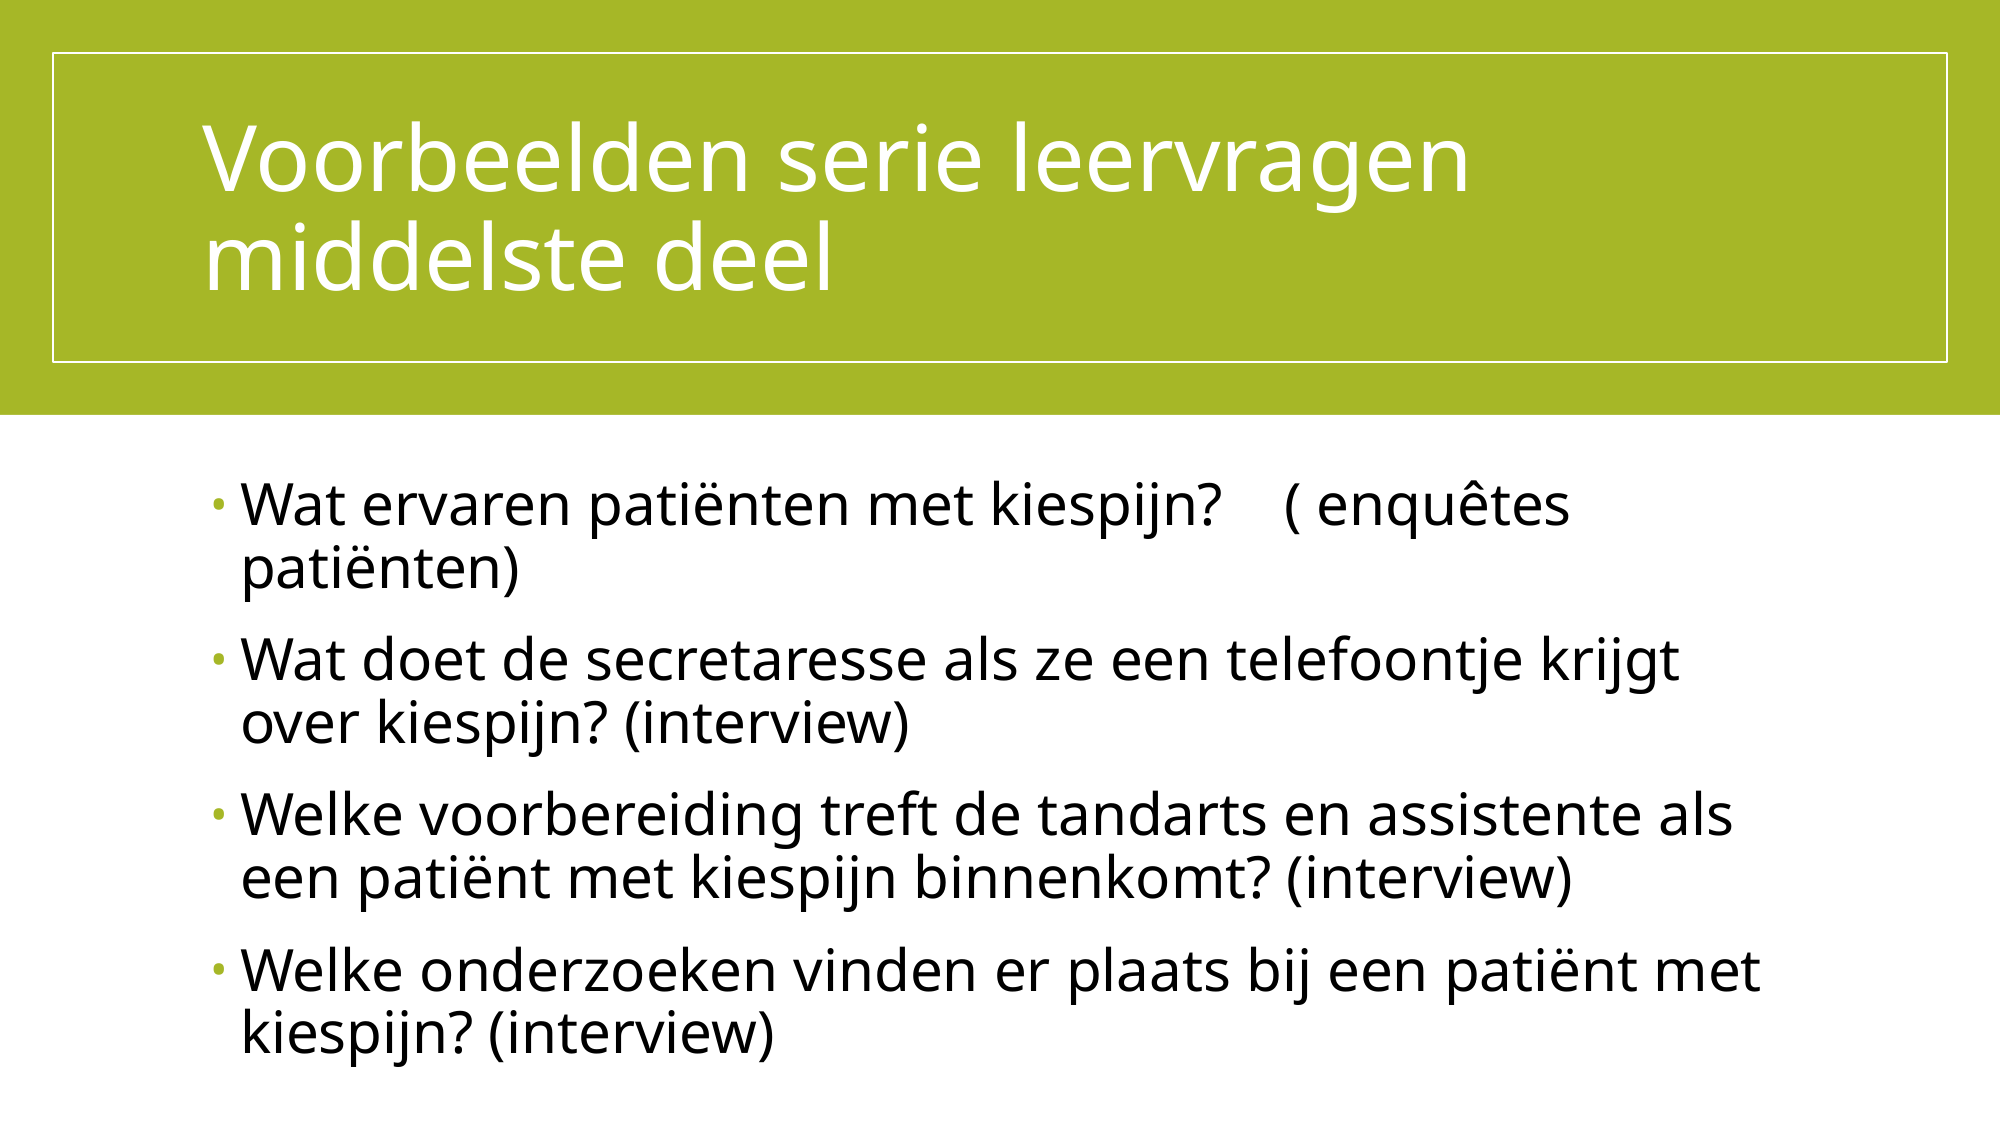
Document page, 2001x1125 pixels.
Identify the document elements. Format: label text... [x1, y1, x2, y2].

text_box [0, 0, 2000, 413]
title Voorbeelden serie leervragen middelste deel [187, 99, 1808, 323]
list Wat ervaren patiënten met kiespijn? ( enquêtes patiënten) Wat doet de secretaresse als ze een telefoontje krijgt over kiespijn? (interview) Welke voorbereiding treft de tandarts en assistente als een patiënt met kiespijn binnenkomt? (interview) Welke onderzoeken vinden er plaats bij een patiënt met kiespijn? (interview) [187, 467, 1808, 1000]
text_box [51, 51, 1949, 364]
text_box [0, 413, 2000, 1125]
